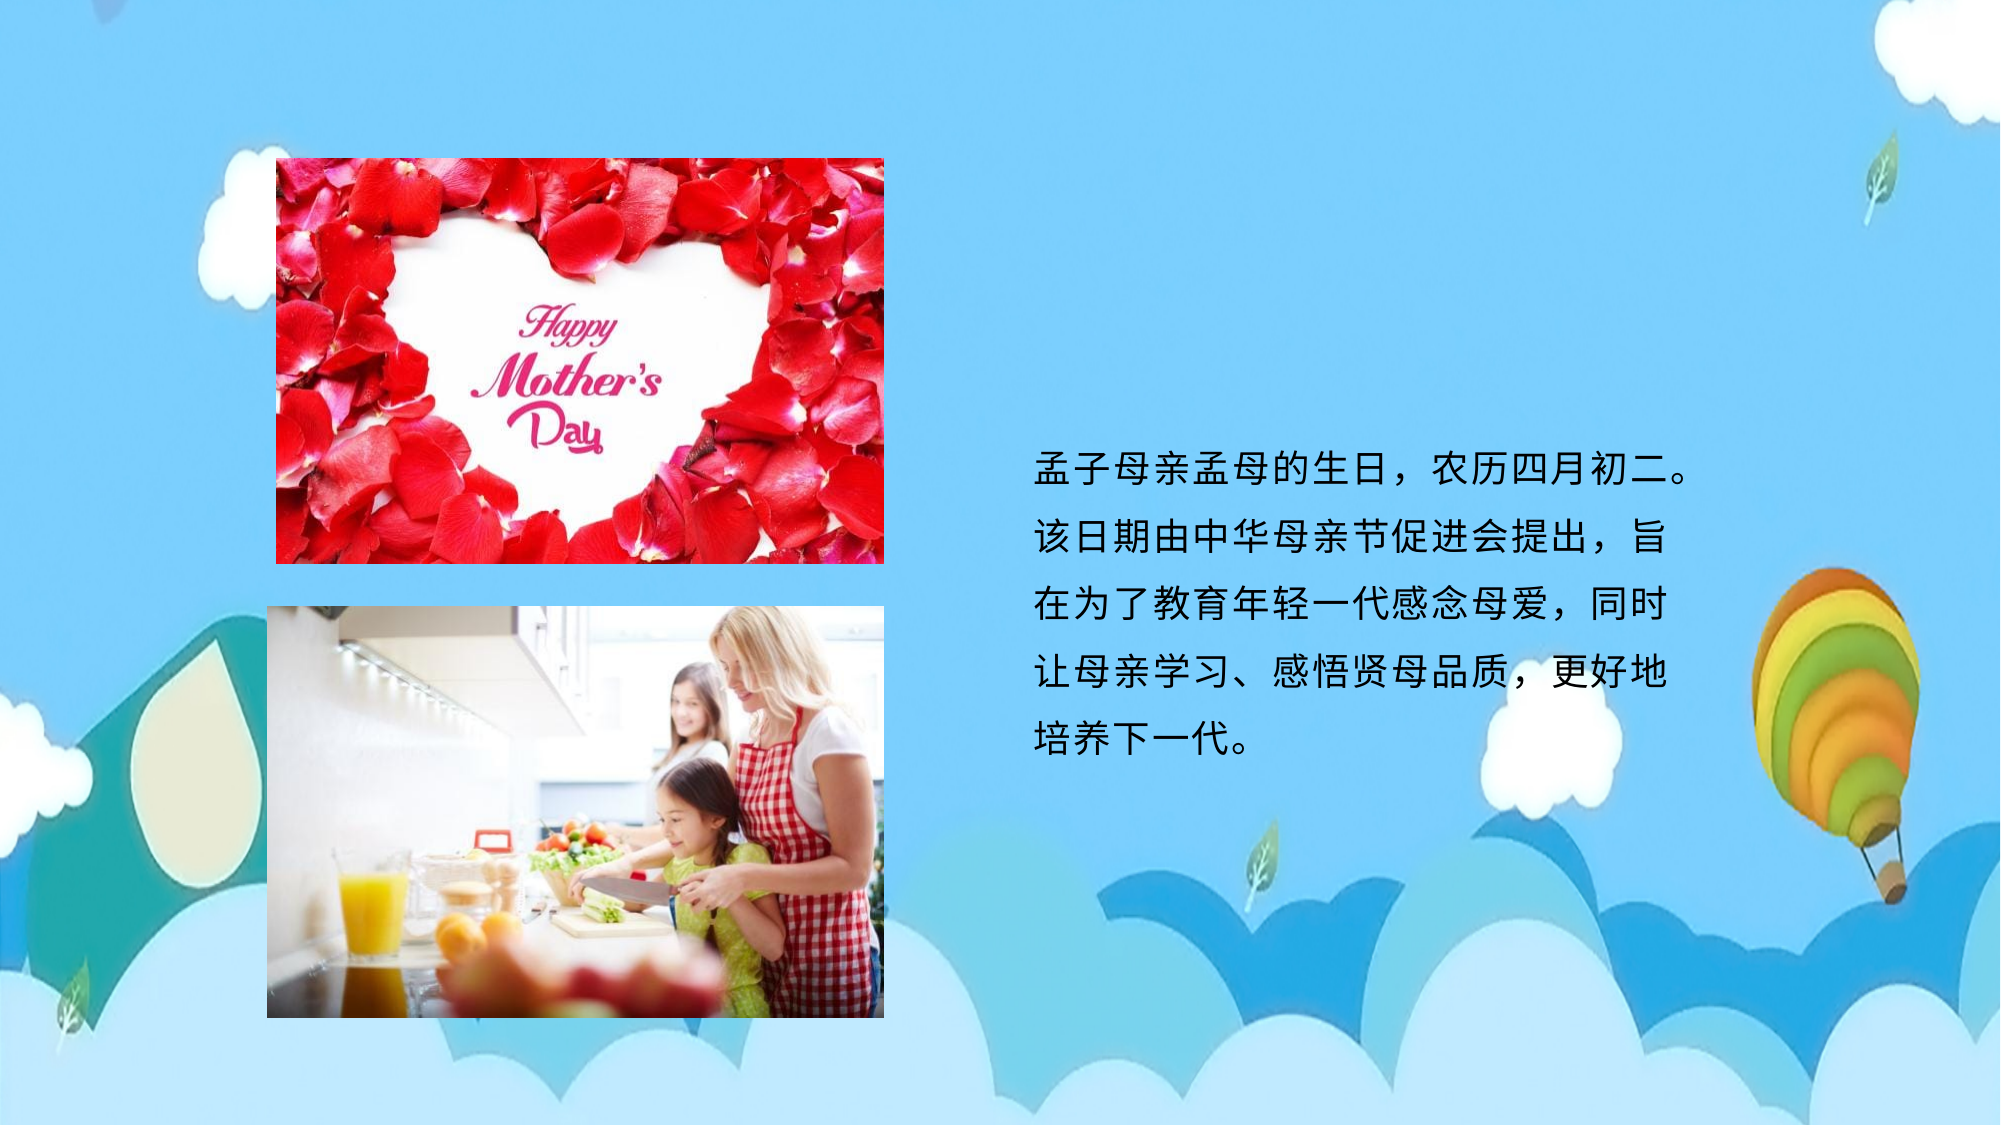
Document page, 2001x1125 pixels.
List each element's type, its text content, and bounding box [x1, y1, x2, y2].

picture [0, 0, 2001, 1125]
text_box 孟子母亲孟母的生日，农历四月初二。该日期由中华母亲节促进会提出，旨在为了教育年轻一代感念母爱，同时让母亲学习、感悟贤母品质，更好地培养下一代。 [1019, 415, 1685, 768]
